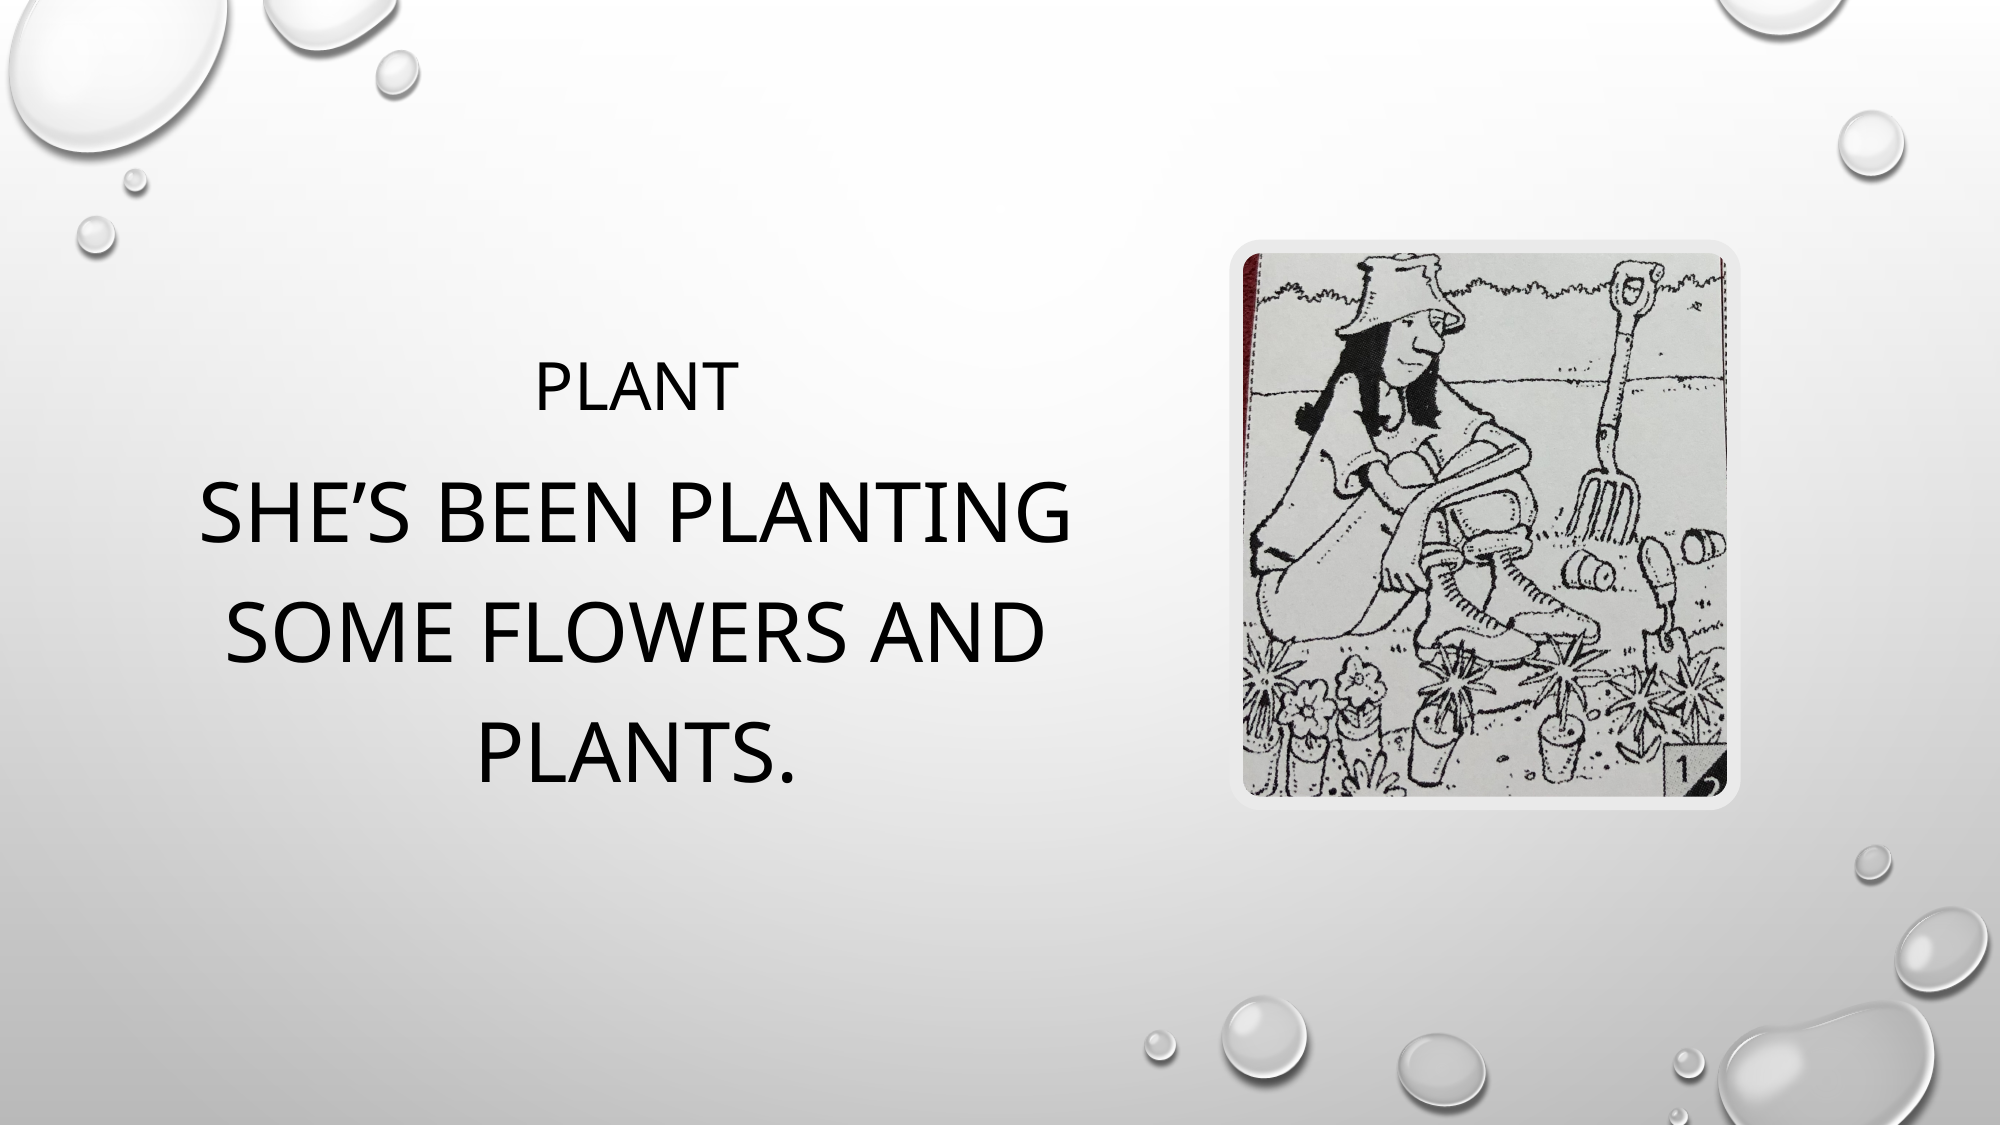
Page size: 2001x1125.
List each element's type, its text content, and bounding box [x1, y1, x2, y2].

title plant [149, 99, 1124, 431]
list sHe’s been planting some flowers and plants. [149, 431, 1124, 950]
picture [0, 0, 2000, 1125]
